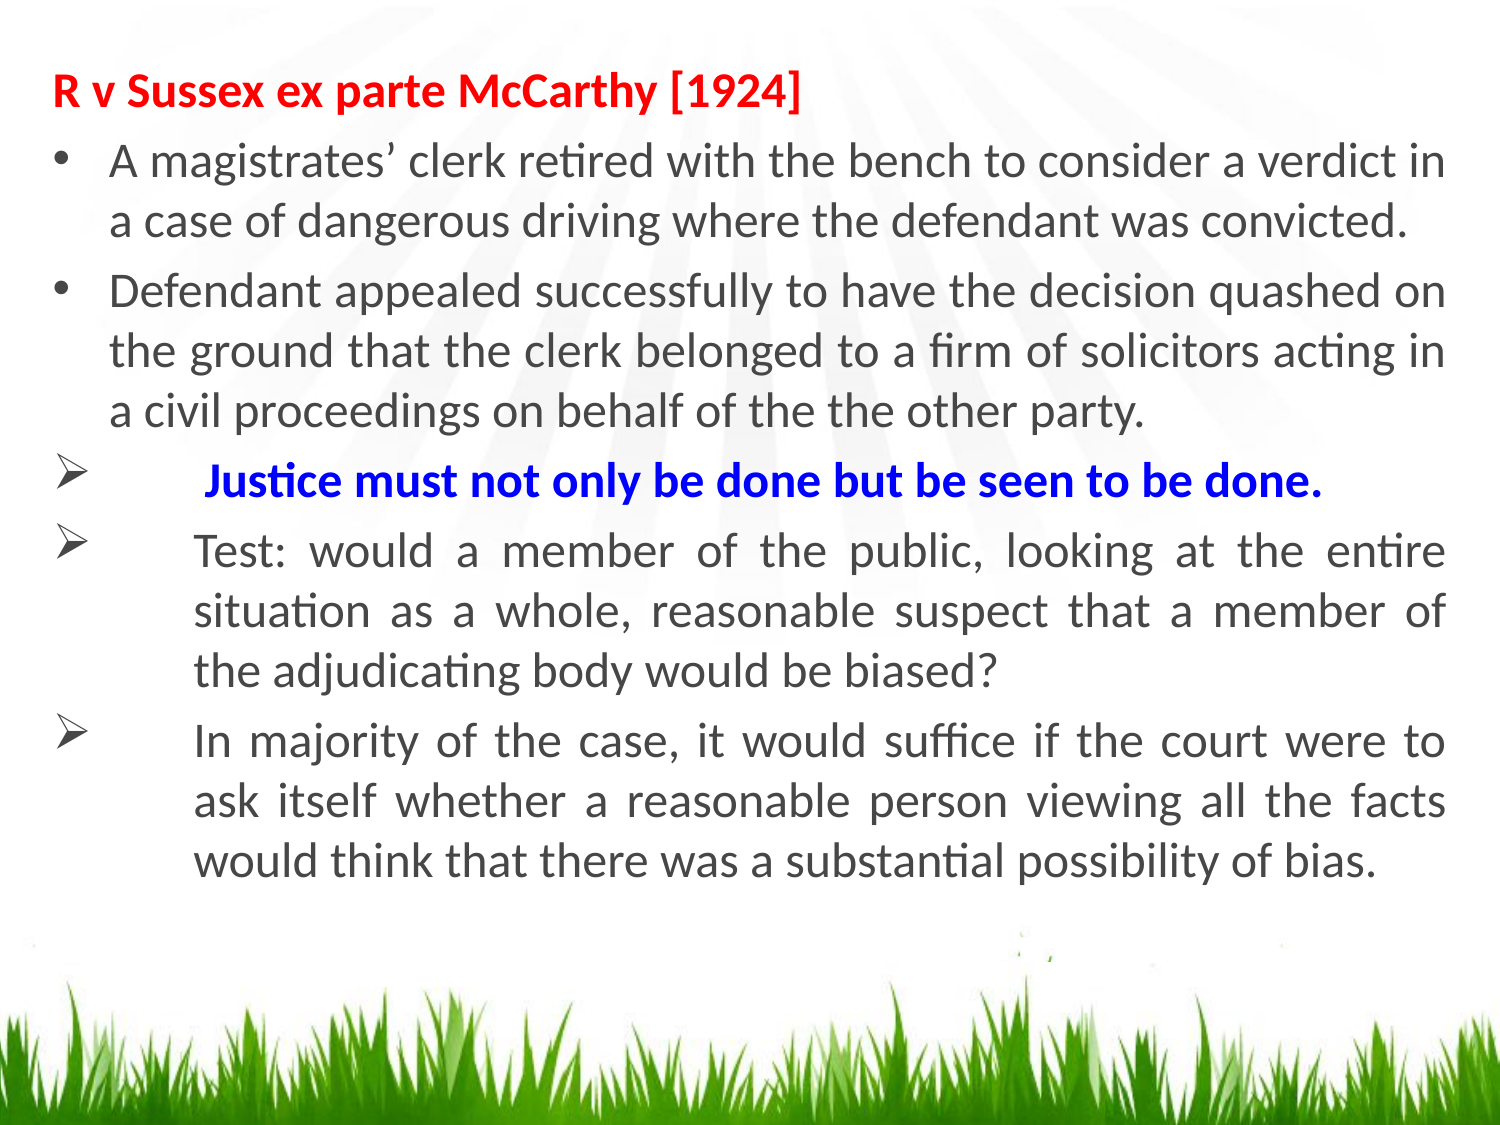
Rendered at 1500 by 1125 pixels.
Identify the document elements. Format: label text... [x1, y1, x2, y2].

list R v Sussex ex parte McCarthy [1924] A magistrates’ clerk retired with the bench to consider a verdict in a case of dangerous driving where the defendant was convicted. Defendant appealed successfully to have the decision quashed on the ground that the clerk belonged to a firm of solicitors acting in a civil proceedings on behalf of the the other party. Justice must not only be done but be seen to be done. Test: would a member of the public, looking at the entire situation as a whole, reasonable suspect that a member of the adjudicating body would be biased? In majority of the case, it would suffice if the court were to ask itself whether a reasonable person viewing all the facts would think that there was a substantial possibility of bias. [37, 50, 1463, 1005]
picture [0, 0, 1500, 1125]
